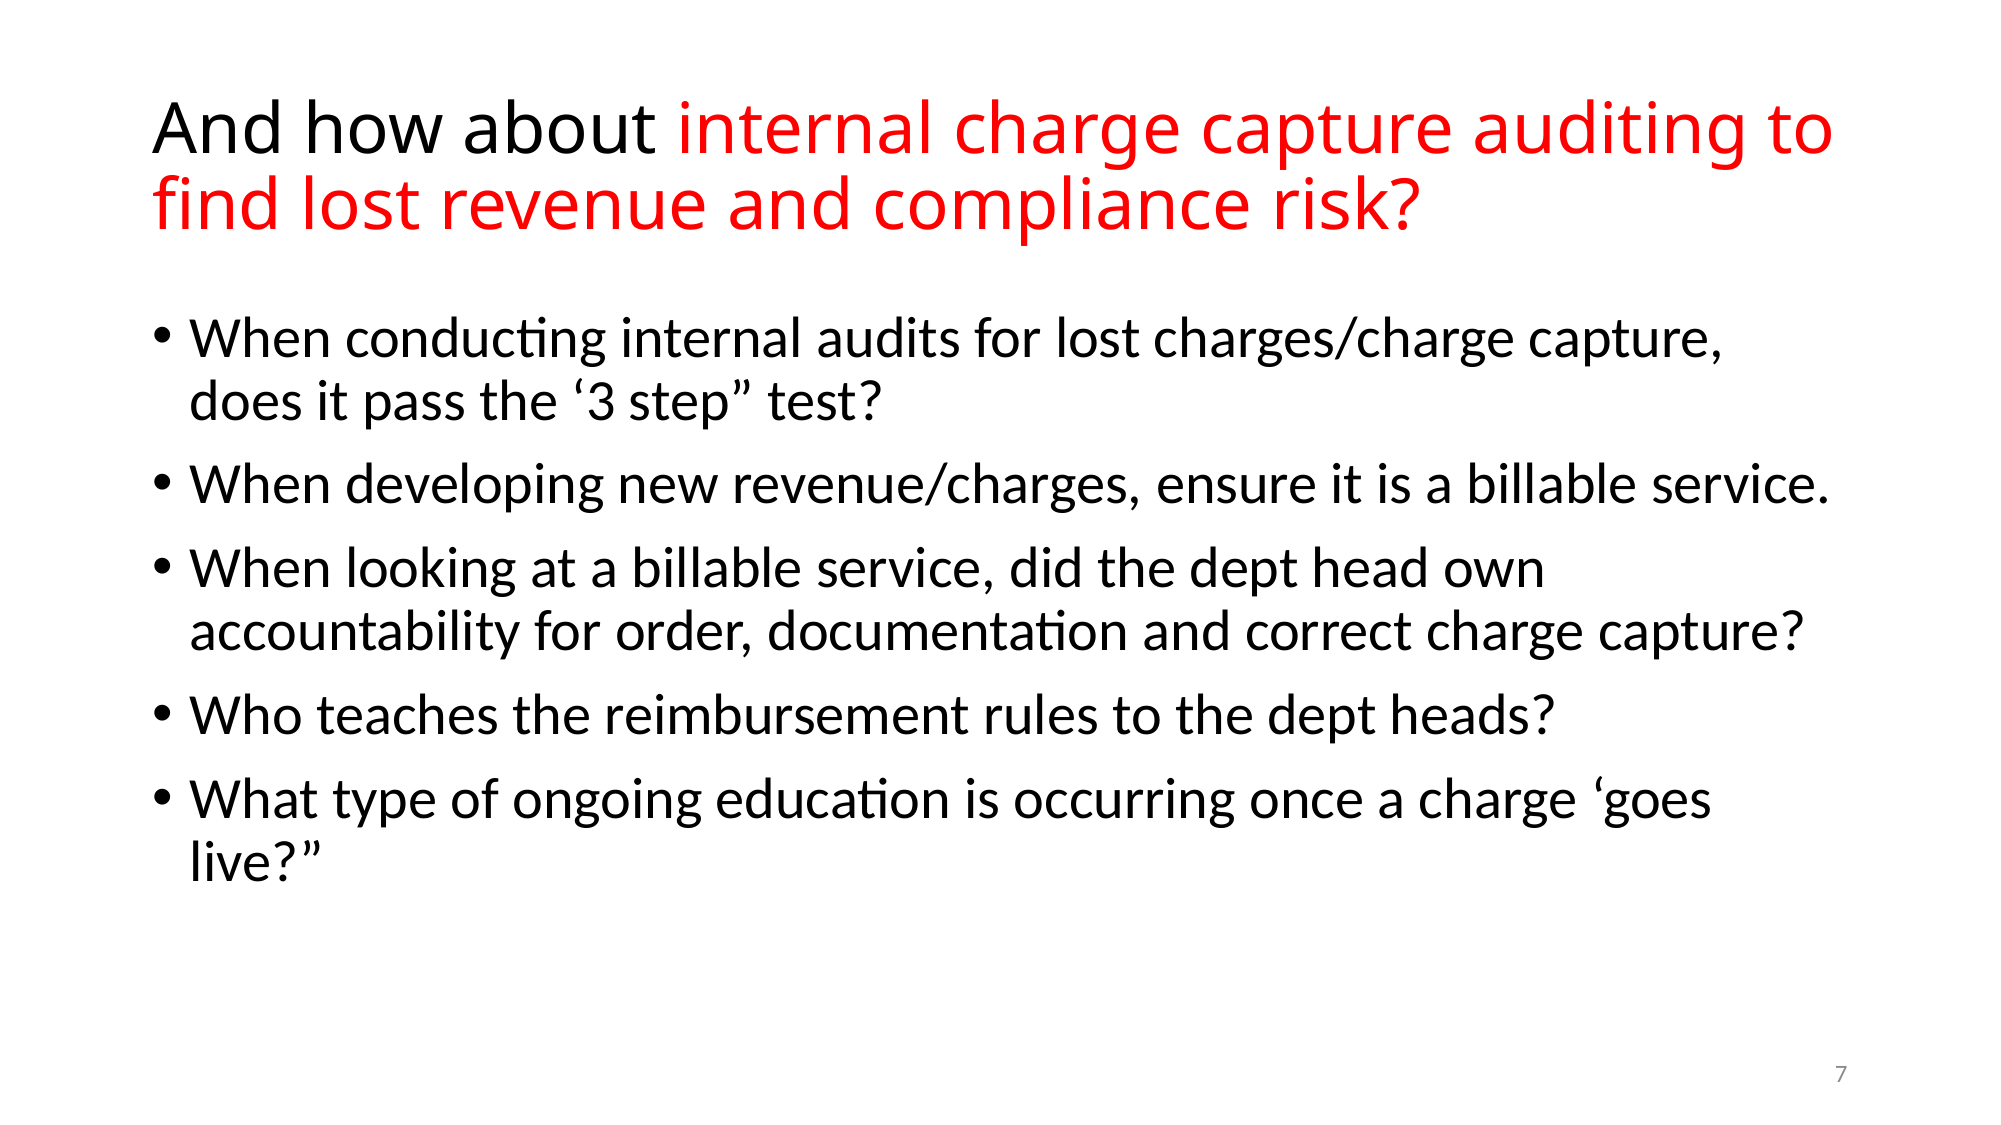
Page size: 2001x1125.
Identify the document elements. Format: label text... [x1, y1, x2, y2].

list When conducting internal audits for lost charges/charge capture, does it pass the ‘3 step” test? When developing new revenue/charges, ensure it is a billable service. When looking at a billable service, did the dept head own accountability for order, documentation and correct charge capture? Who teaches the reimbursement rules to the dept heads? What type of ongoing education is occurring once a charge ‘goes live?” [137, 299, 1863, 1014]
title And how about internal charge capture auditing to find lost revenue and compliance risk? [137, 59, 1863, 278]
slide_number 7 [1412, 1042, 1863, 1103]
